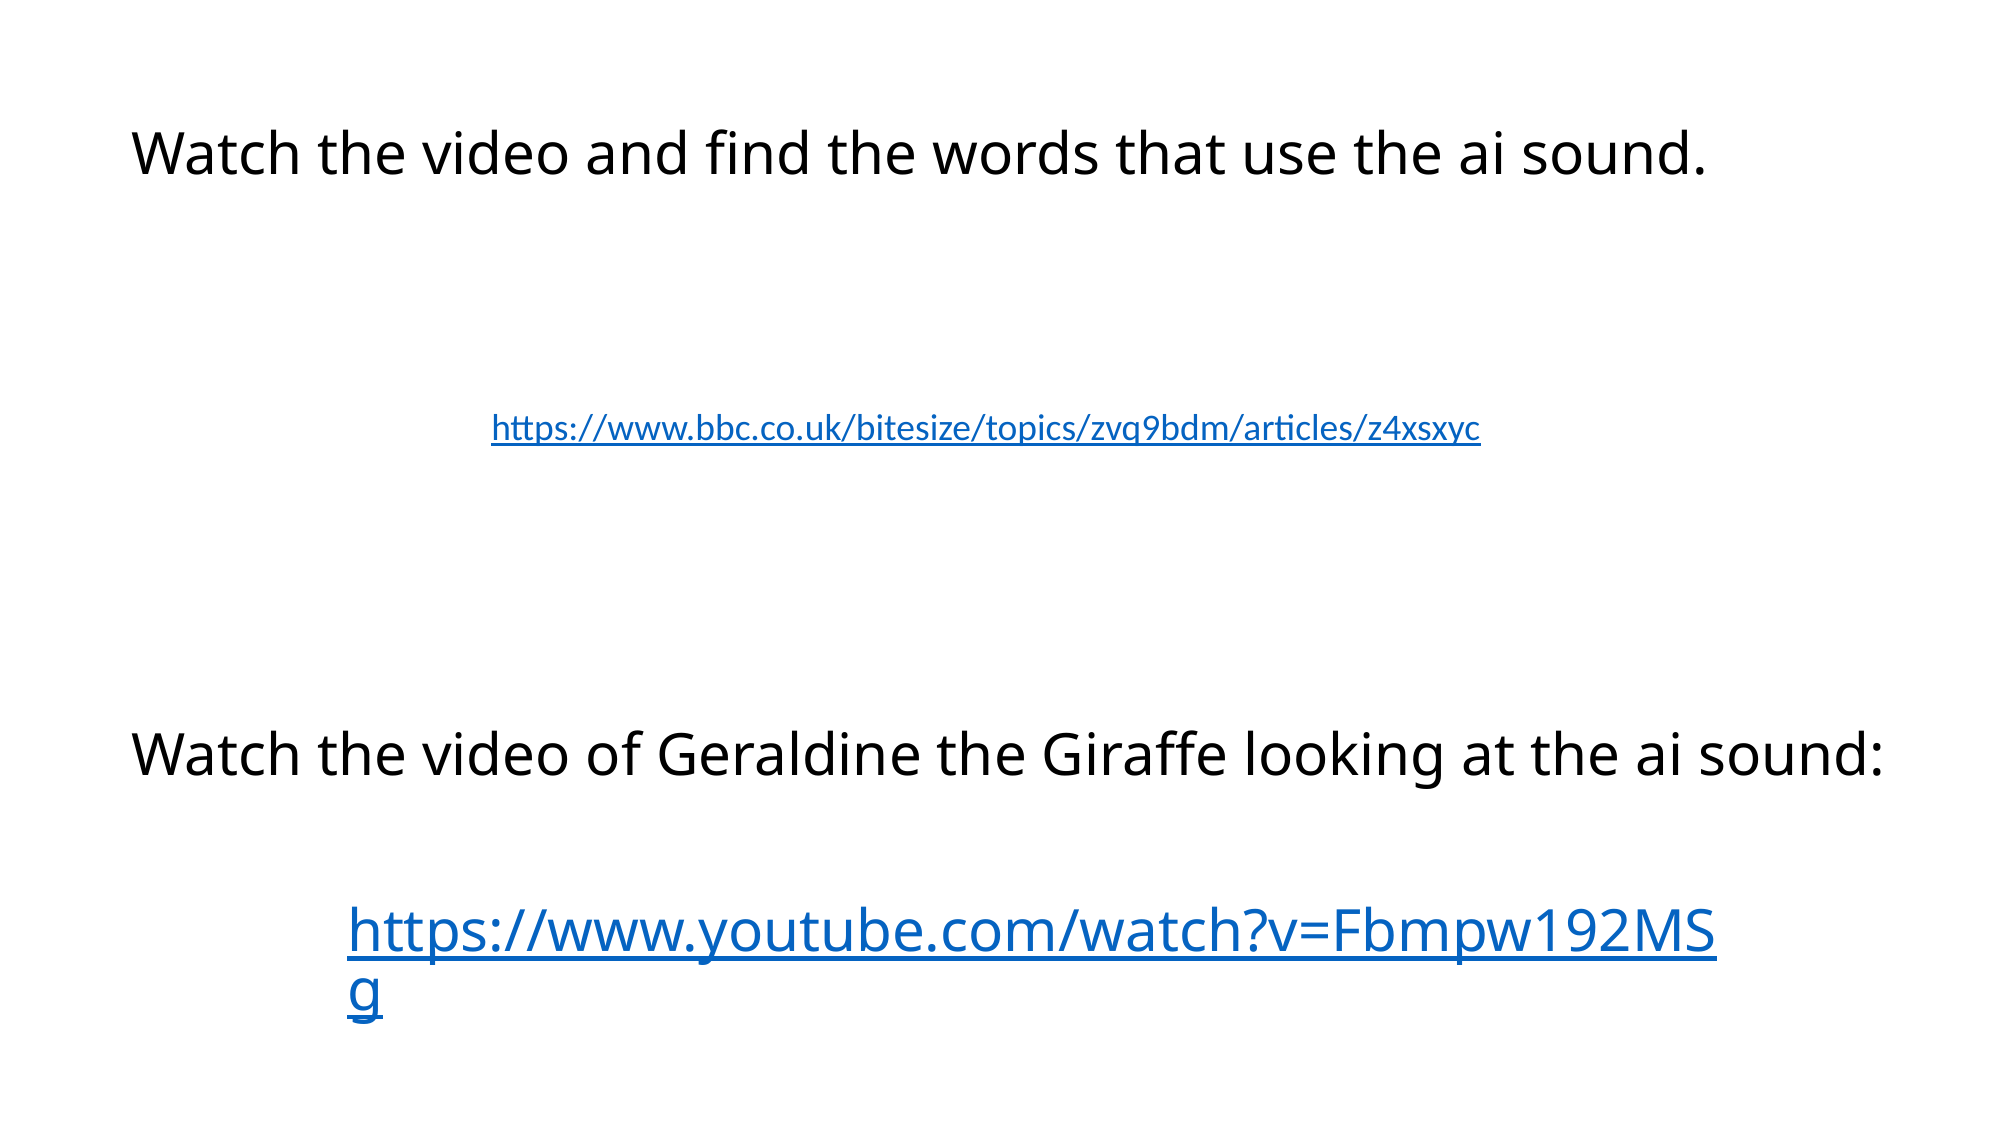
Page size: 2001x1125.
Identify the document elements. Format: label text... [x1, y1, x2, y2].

text_box https://www.bbc.co.uk/bitesize/topics/zvq9bdm/articles/z4xsxyc [476, 395, 1665, 456]
text_box https://www.youtube.com/watch?v=Fbmpw192MSg [332, 886, 1755, 981]
text_box Watch the video of Geraldine the Giraffe looking at the ai sound: [116, 709, 1970, 795]
text_box Watch the video and find the words that use the ai sound. [116, 108, 1970, 194]
